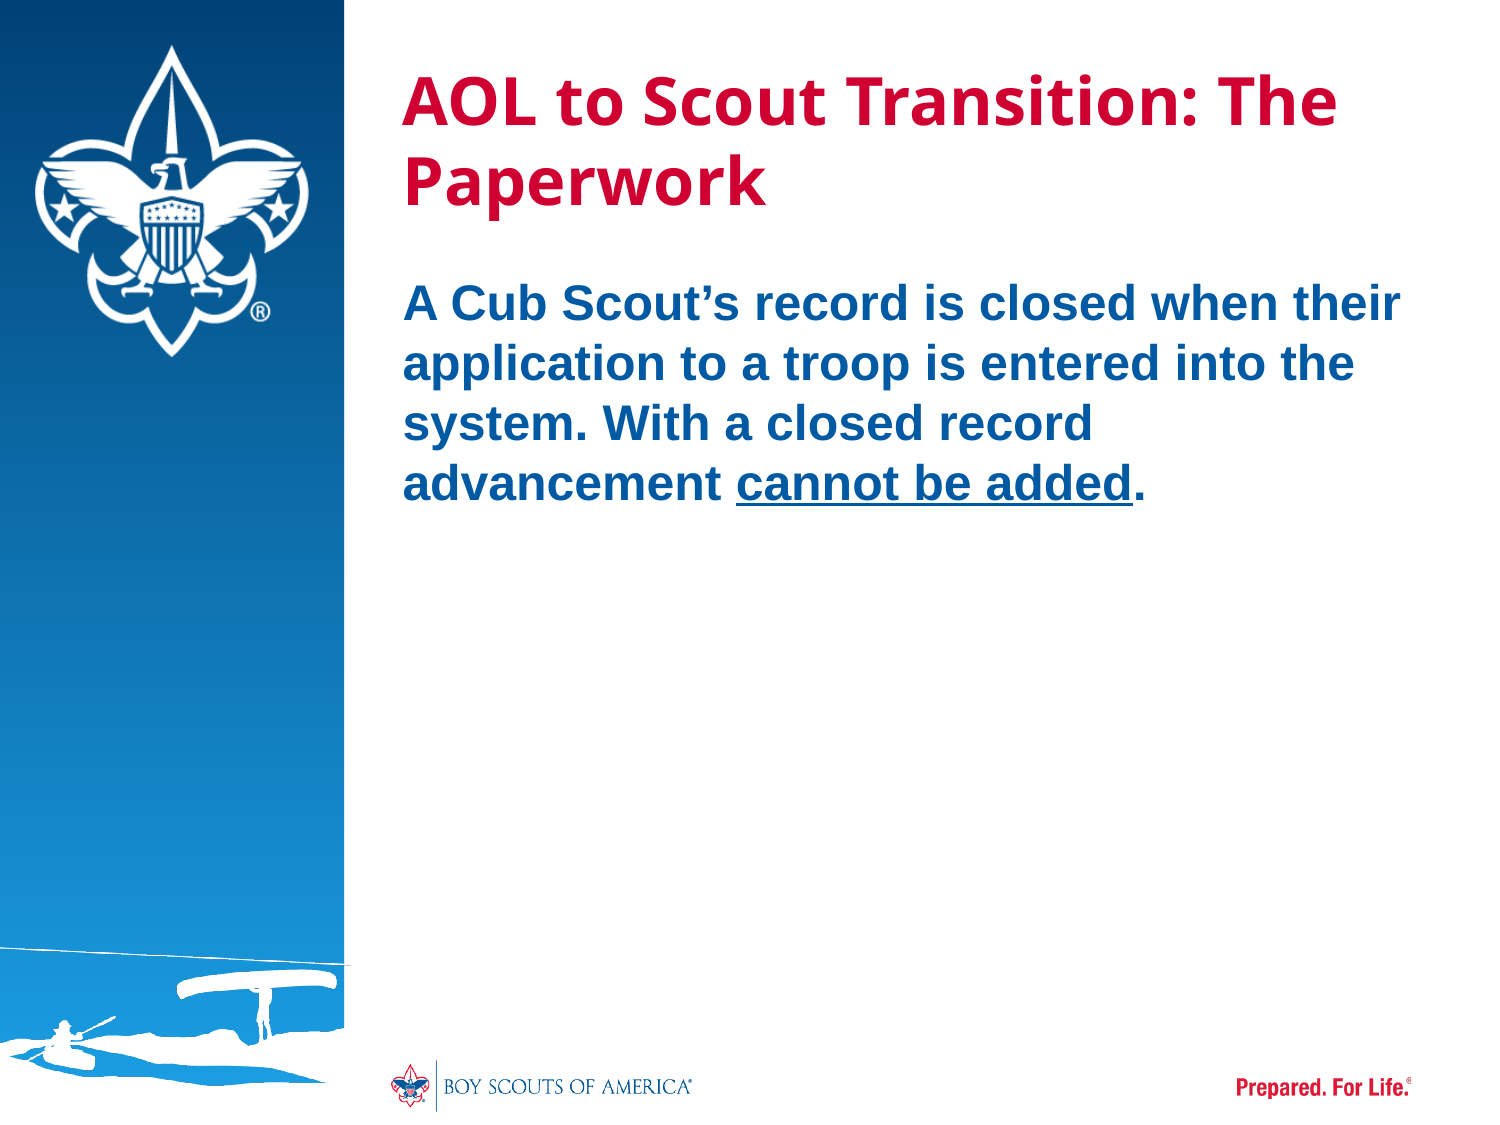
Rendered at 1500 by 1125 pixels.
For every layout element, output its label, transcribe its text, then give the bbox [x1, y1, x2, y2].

picture [1237, 1077, 1412, 1099]
picture [35, 44, 309, 358]
title AOL to Scout Transition: The Paperwork [394, 44, 1414, 234]
picture [0, 900, 351, 1125]
picture [391, 1060, 692, 1112]
list A Cub Scout’s record is closed when their application to a troop is entered into the system. With a closed record advancement cannot be added. [394, 261, 1426, 1006]
